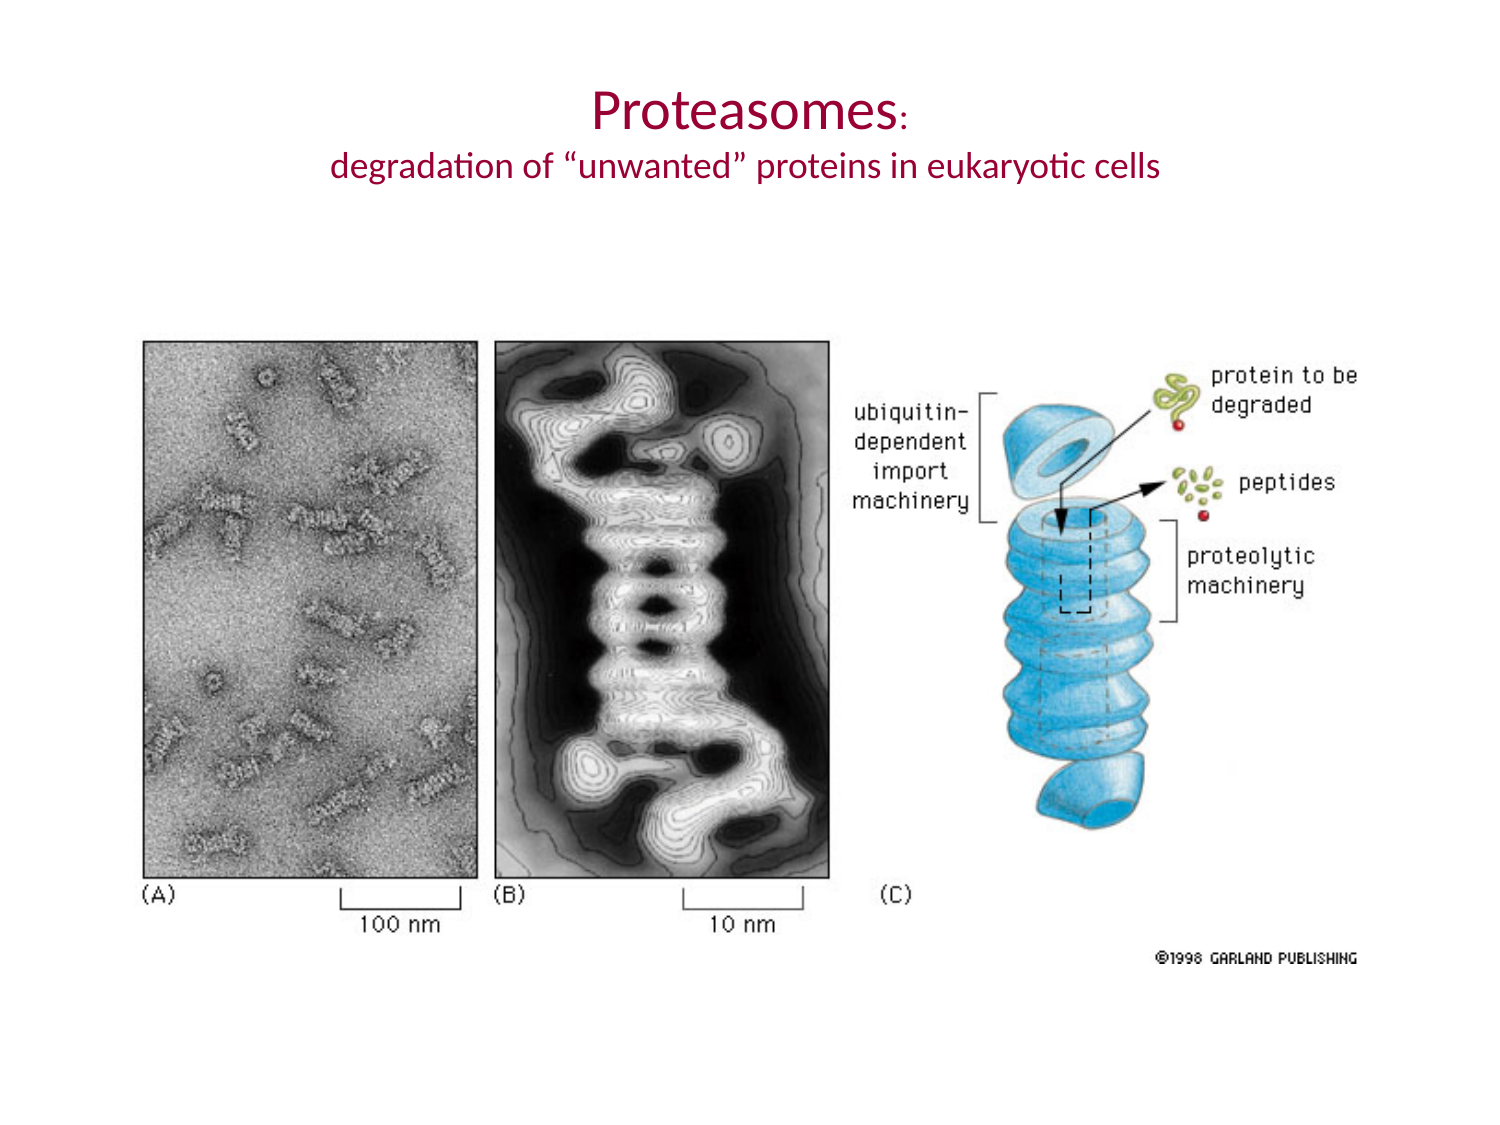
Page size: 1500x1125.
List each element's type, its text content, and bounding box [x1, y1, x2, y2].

picture [133, 332, 1366, 965]
text_box Proteasomes: degradation of “unwanted” proteins in eukaryotic cells [315, 63, 1185, 194]
